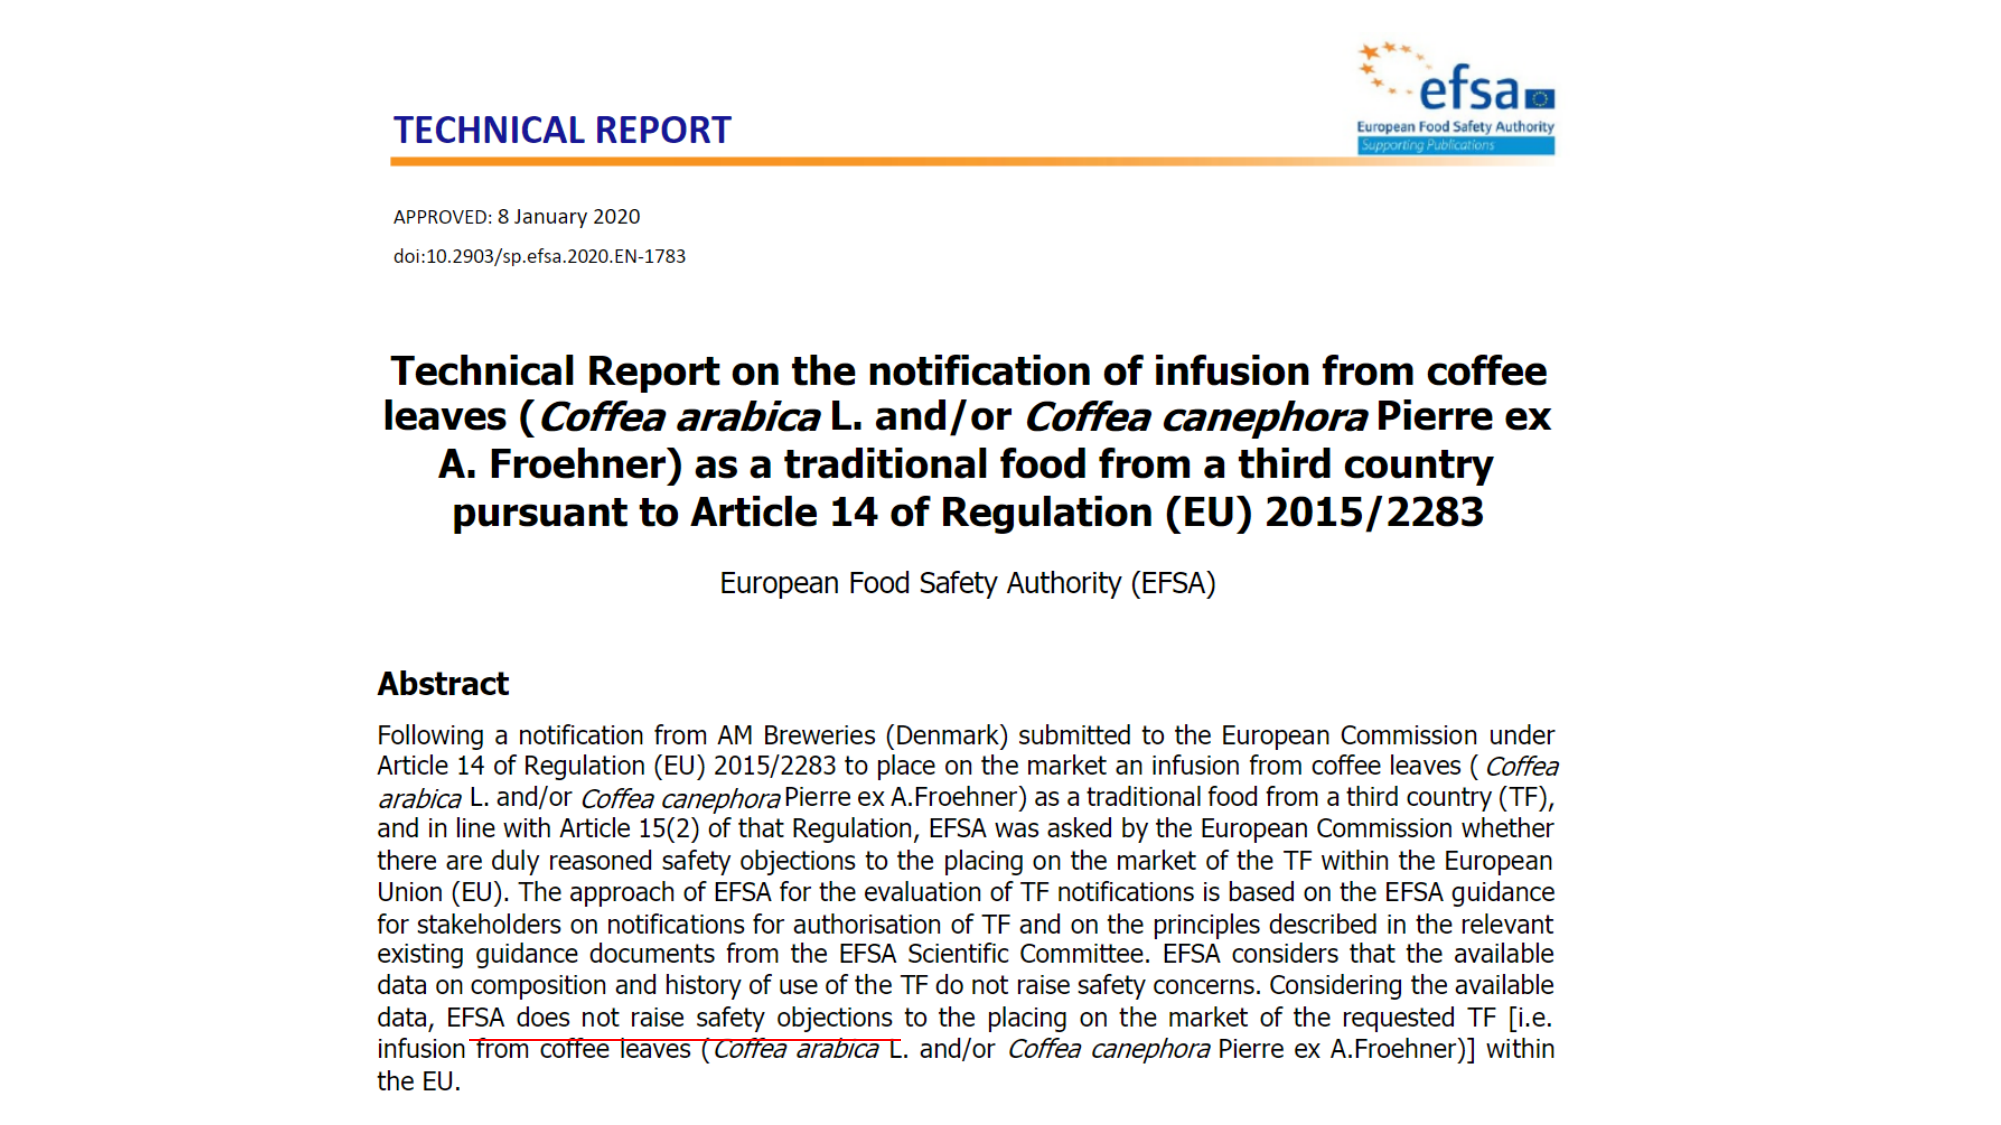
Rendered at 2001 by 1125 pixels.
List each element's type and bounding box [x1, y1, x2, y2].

picture [331, 21, 1615, 1106]
